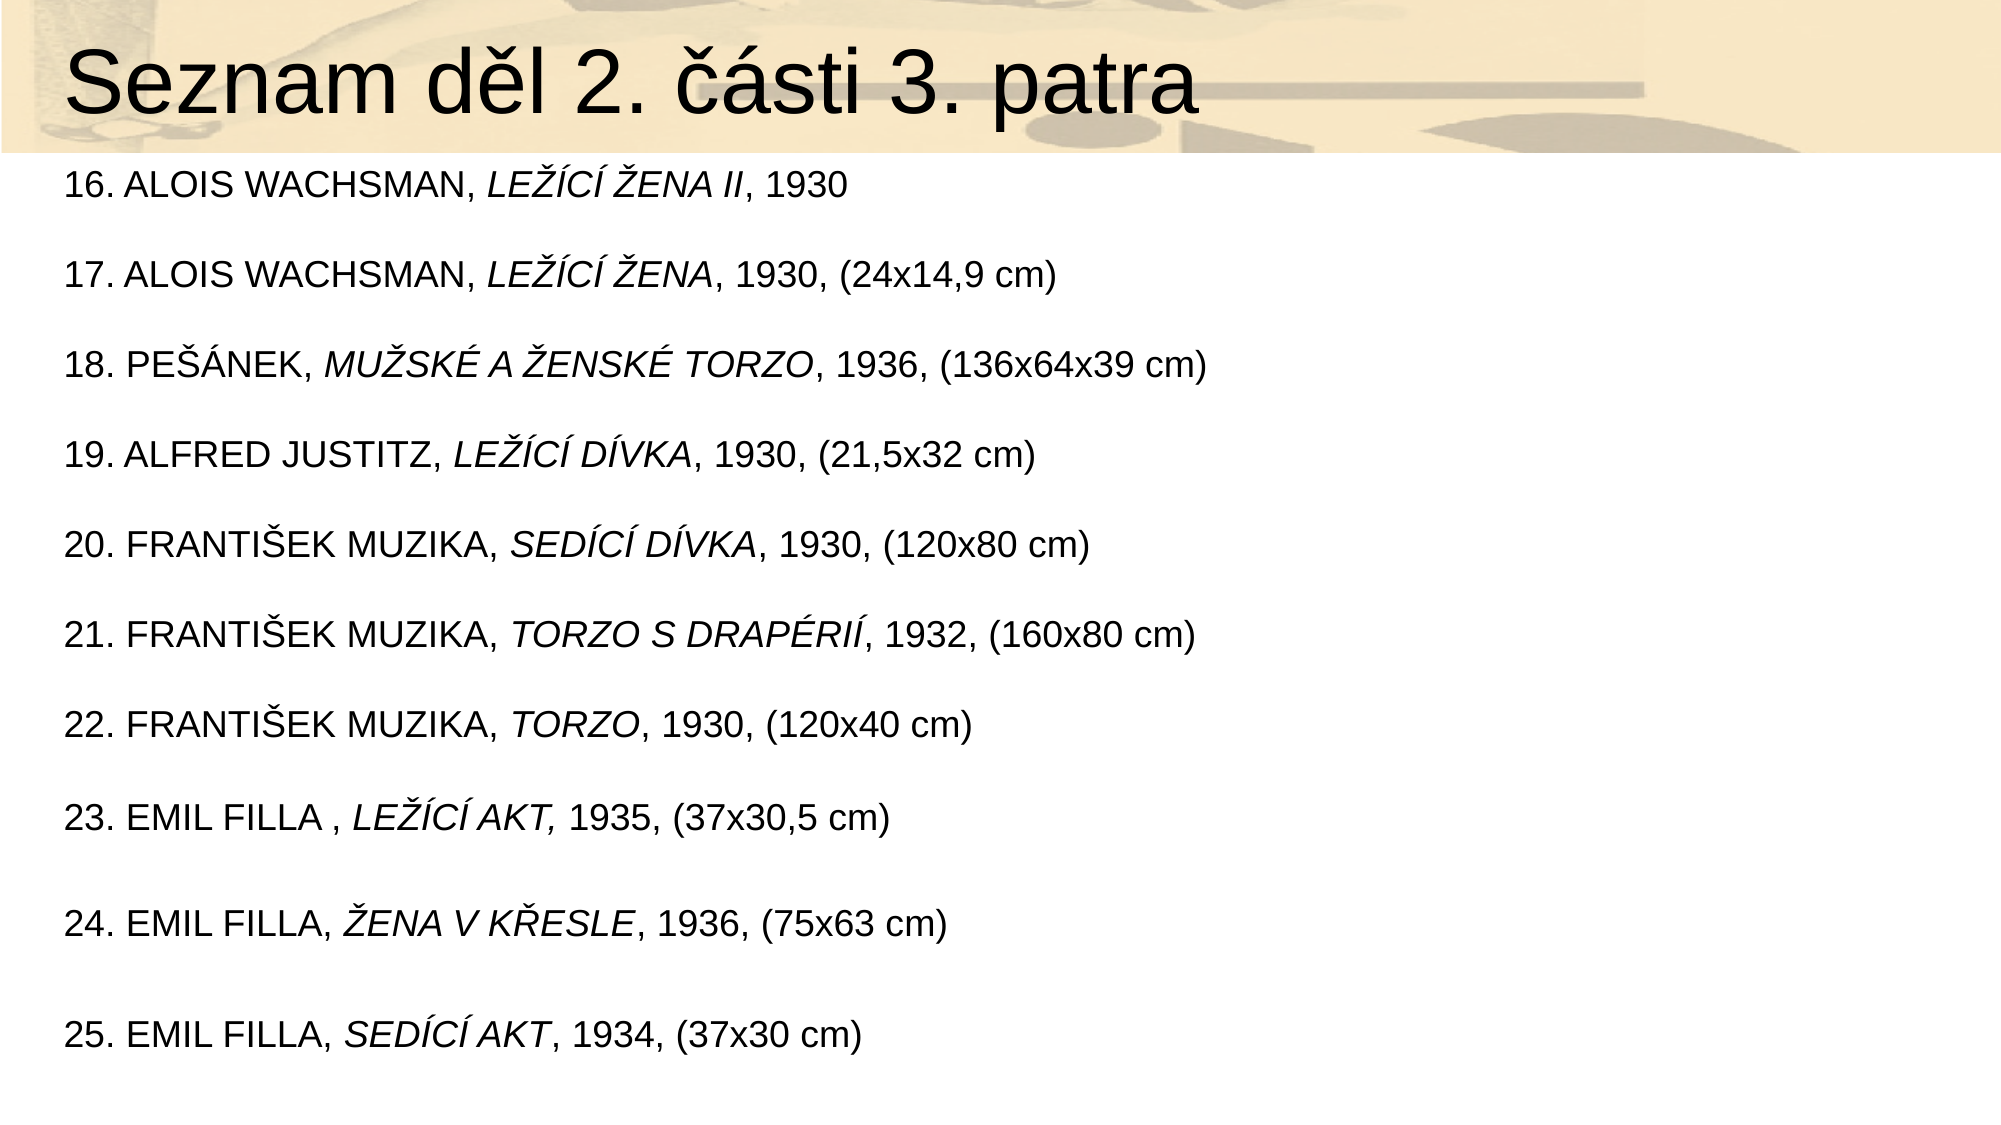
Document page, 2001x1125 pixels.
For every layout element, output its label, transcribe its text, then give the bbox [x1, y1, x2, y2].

text_box 16. ALOIS WACHSMAN, LEŽÍCÍ ŽENA II, 1930 17. ALOIS WACHSMAN, LEŽÍCÍ ŽENA, 1930, (24x14,9 cm) 18. PEŠÁNEK, MUŽSKÉ A ŽENSKÉ TORZO, 1936, (136x64x39 cm) 19. ALFRED JUSTITZ, LEŽÍCÍ DÍVKA, 1930, (21,5x32 cm) 20. FRANTIŠEK MUZIKA, SEDÍCÍ DÍVKA, 1930, (120x80 cm) 21. FRANTIŠEK MUZIKA, TORZO S DRAPÉRIÍ, 1932, (160x80 cm) 22. FRANTIŠEK MUZIKA, TORZO, 1930, (120x40 cm) 23. EMIL FILLA , LEŽÍCÍ AKT, 1935, (37x30,5 cm) 24. EMIL FILLA, ŽENA V KŘESLE, 1936, (75x63 cm) 25. EMIL FILLA, SEDÍCÍ AKT, 1934, (37x30 cm) [1077, 152, 1501, 1063]
text_box Seznam děl 2. části 3. patra [48, 27, 923, 152]
text_box Seznam děl 2. části 3. patra [1077, 27, 1812, 203]
text_box 16. ALOIS WACHSMAN, LEŽÍCÍ ŽENA II, 1930 17. ALOIS WACHSMAN, LEŽÍCÍ ŽENA, 1930, (24x14,9 cm) 18. PEŠÁNEK, MUŽSKÉ A ŽENSKÉ TORZO, 1936, (136x64x39 cm) 19. ALFRED JUSTITZ, LEŽÍCÍ DÍVKA, 1930, (21,5x32 cm) 20. FRANTIŠEK MUZIKA, SEDÍCÍ DÍVKA, 1930, (120x80 cm) 21. FRANTIŠEK MUZIKA, TORZO S DRAPÉRIÍ, 1932, (160x80 cm) 22. FRANTIŠEK MUZIKA, TORZO, 1930, (120x40 cm) 23. EMIL FILLA , LEŽÍCÍ AKT, 1935, (37x30,5 cm) 24. EMIL FILLA, ŽENA V KŘESLE, 1936, (75x63 cm) 25. EMIL FILLA, SEDÍCÍ AKT, 1934, (37x30 cm) [48, 152, 923, 1063]
picture [923, 0, 1077, 1077]
